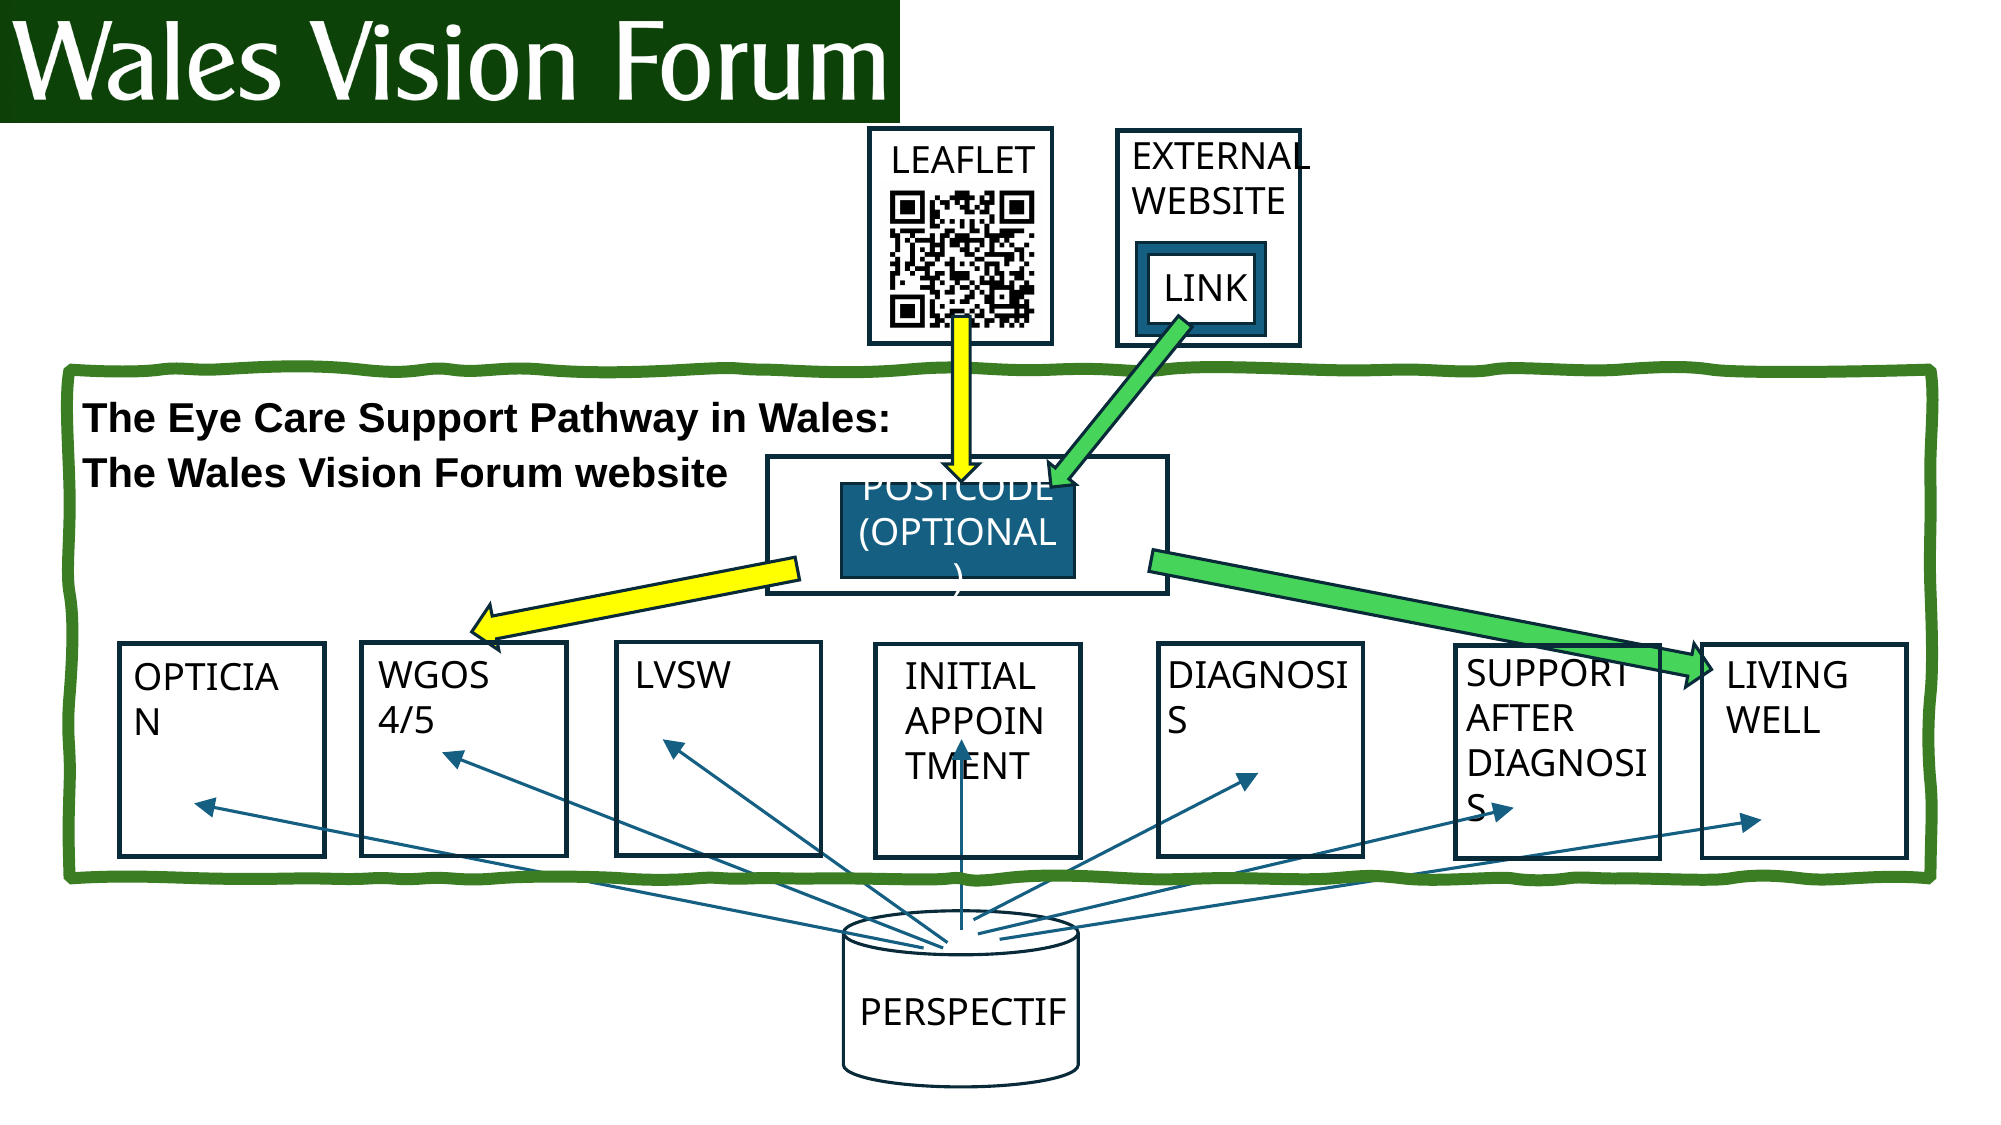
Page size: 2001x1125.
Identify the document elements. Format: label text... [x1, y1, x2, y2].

text_box [65, 364, 1935, 882]
text_box [1147, 547, 1647, 644]
text_box [1046, 313, 1195, 489]
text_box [662, 738, 948, 943]
picture [879, 180, 1045, 337]
text_box [1116, 230, 1301, 347]
text_box The Eye Care Support Pathway in Wales: The Wales Vision Forum website [67, 378, 908, 503]
text_box [948, 909, 960, 913]
text_box [1135, 241, 1267, 337]
picture [0, 0, 900, 124]
text_box EXTERNAL WEBSITE [1116, 124, 1338, 230]
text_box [977, 807, 1515, 935]
text_box LEAFLET [875, 128, 1074, 189]
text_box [193, 802, 924, 949]
text_box PERSPECTIF [844, 980, 1162, 1041]
text_box [1700, 643, 1908, 859]
text_box [360, 641, 568, 802]
text_box [841, 940, 1080, 1089]
text_box [939, 337, 983, 484]
text_box LINK [1148, 256, 1278, 317]
text_box [1157, 642, 1365, 807]
text_box [1454, 644, 1661, 819]
text_box [874, 643, 1082, 859]
text_box [868, 127, 1054, 345]
text_box [1661, 639, 1700, 691]
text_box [972, 772, 1259, 921]
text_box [999, 819, 1763, 940]
text_box [615, 641, 823, 751]
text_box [441, 751, 944, 949]
